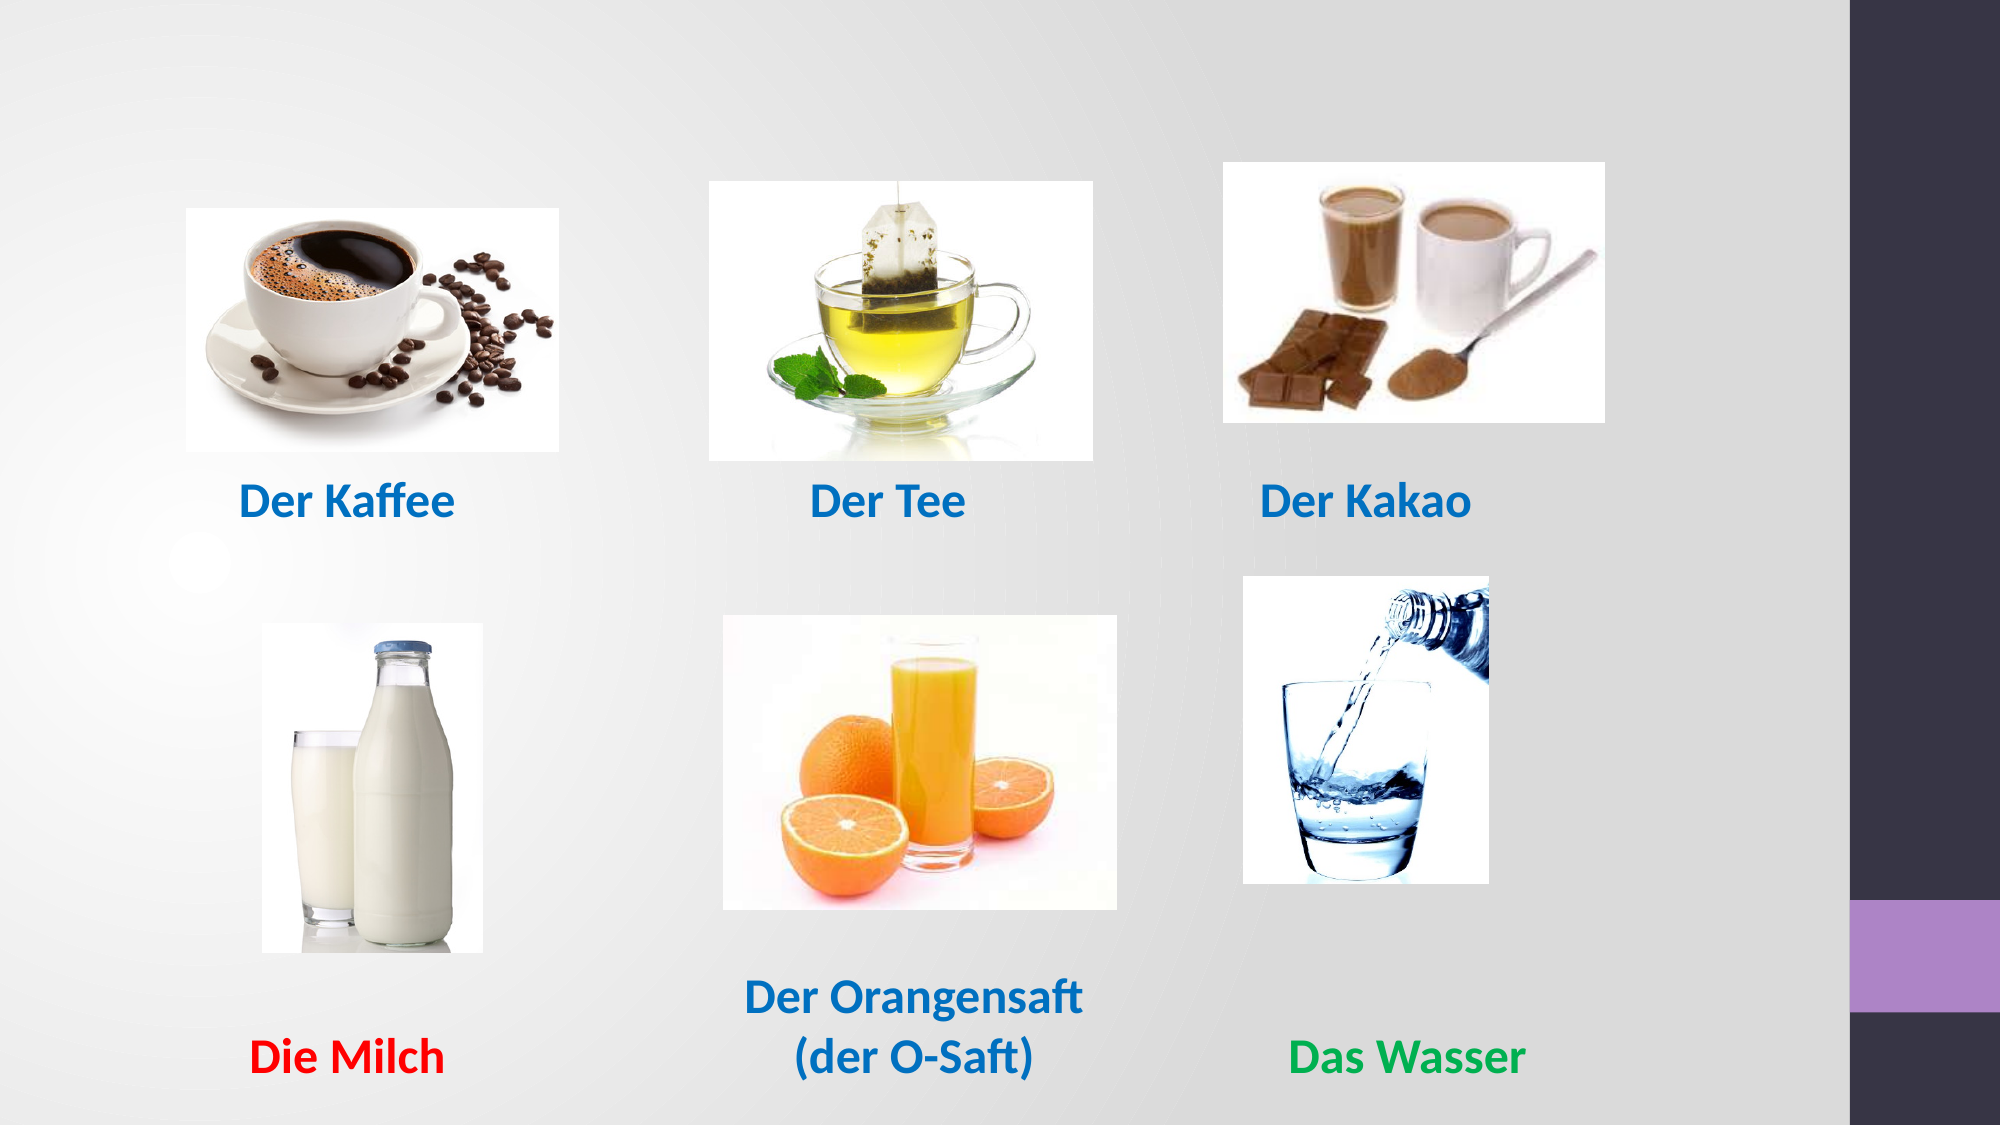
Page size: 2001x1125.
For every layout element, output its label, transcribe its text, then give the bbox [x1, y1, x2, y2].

picture [261, 622, 483, 953]
text_box Der Tee [723, 466, 1053, 536]
picture [1242, 575, 1490, 884]
picture [1222, 162, 1606, 423]
text_box Der Kakao [1201, 460, 1531, 536]
picture [723, 615, 1117, 911]
text_box Der Orangensaft (der O-Saft) [722, 955, 1106, 1091]
picture [185, 208, 559, 453]
picture [709, 181, 1094, 461]
text_box Das Wasser [1243, 1016, 1573, 1091]
text_box Die Milch [182, 1016, 512, 1091]
text_box Der Kaffee [182, 460, 512, 536]
